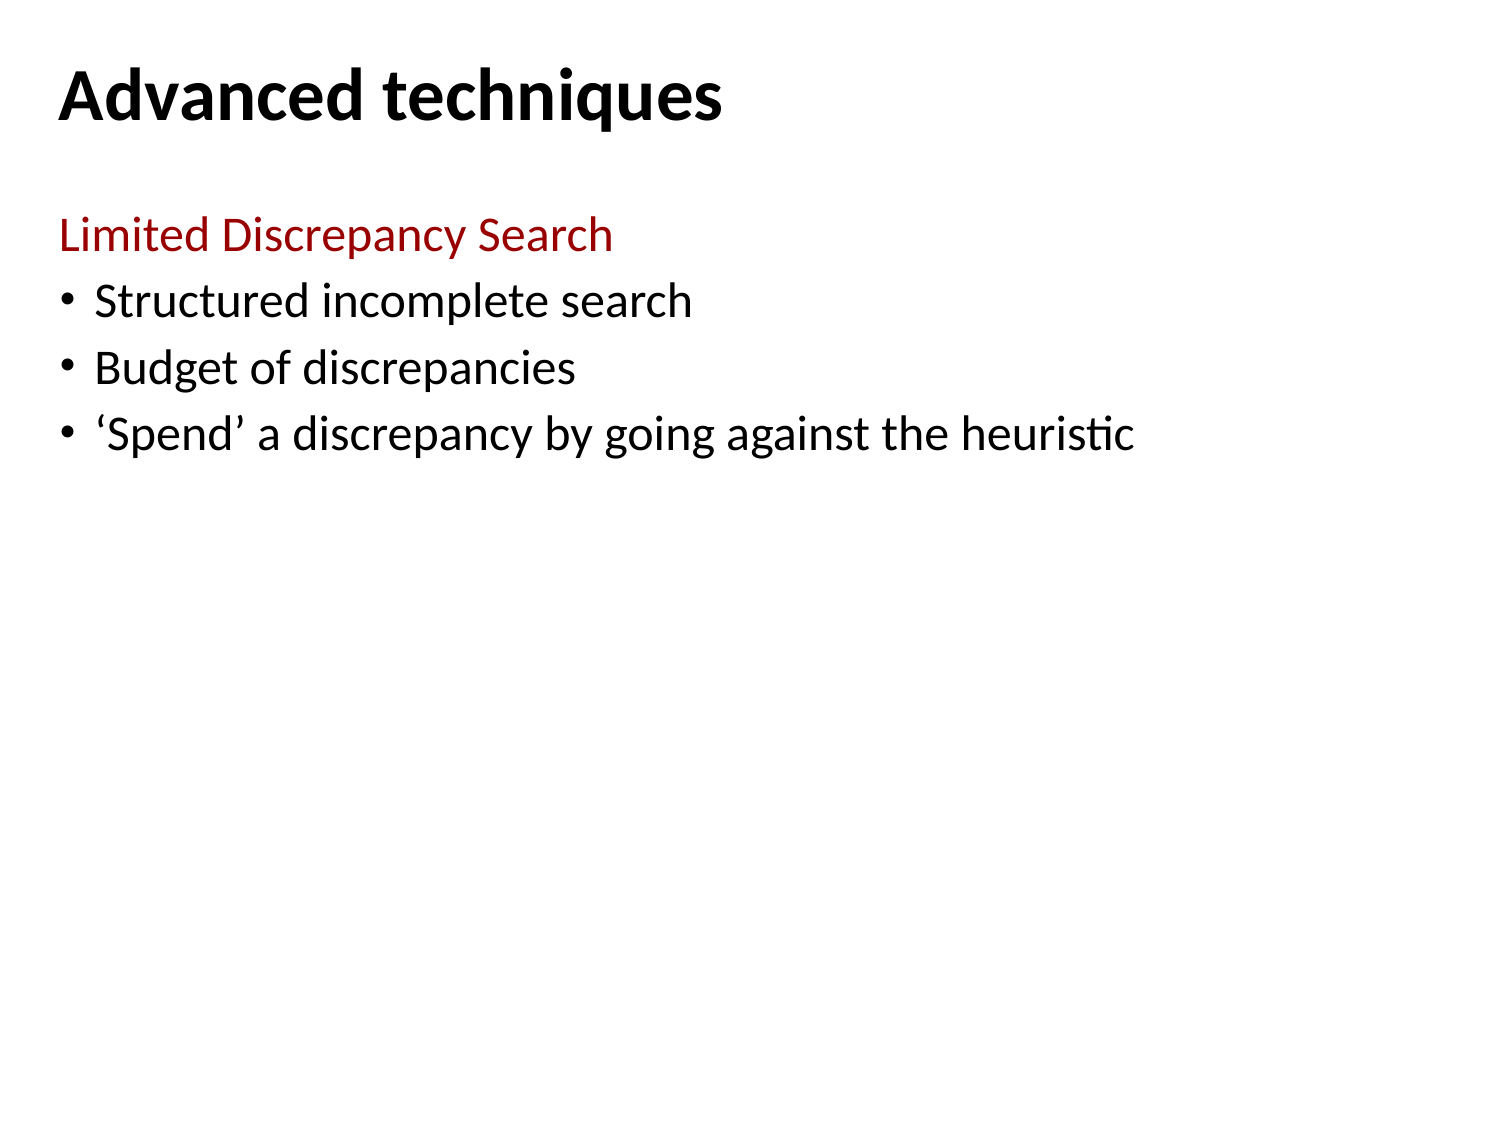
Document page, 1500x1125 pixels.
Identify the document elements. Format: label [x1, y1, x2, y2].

title [58, 45, 1211, 185]
list [58, 208, 1447, 959]
